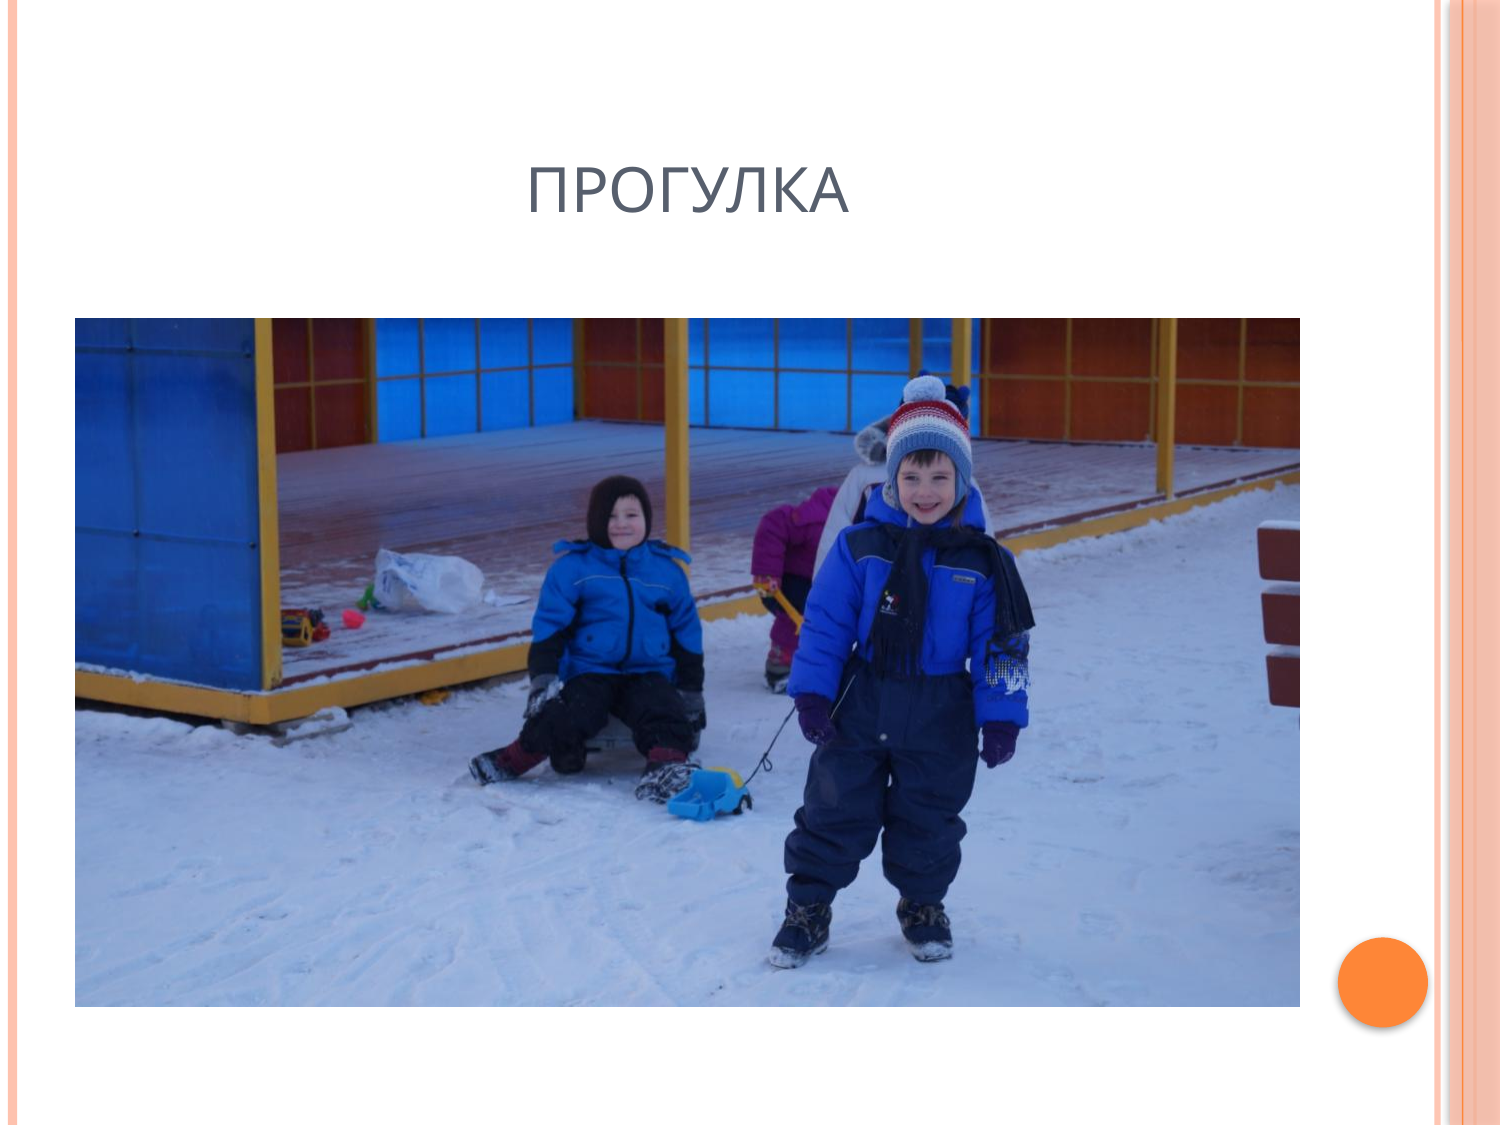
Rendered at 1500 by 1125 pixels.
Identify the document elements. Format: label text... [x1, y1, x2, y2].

title Прогулка [75, 45, 1300, 233]
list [74, 317, 1301, 1007]
